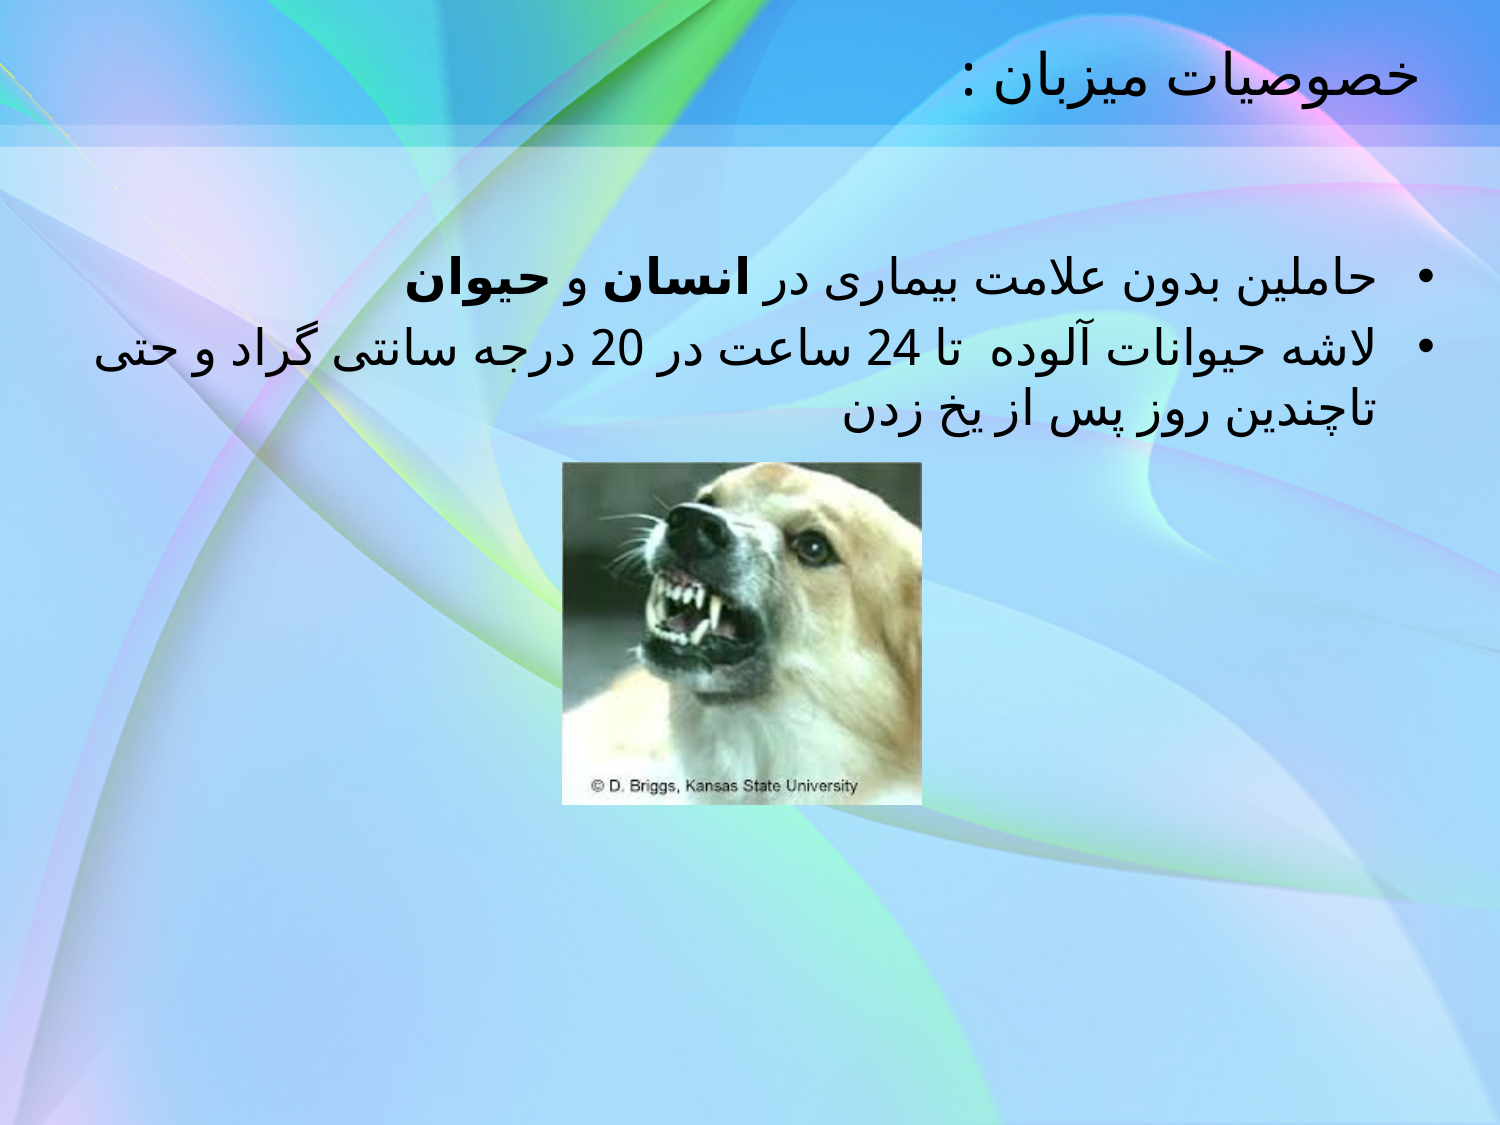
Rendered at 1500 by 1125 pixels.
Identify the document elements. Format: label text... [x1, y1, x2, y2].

picture [0, 0, 1500, 1125]
title خصوصيات میزبان : [60, 20, 1437, 125]
list حاملین بدون علامت بیماری در انسان و حیوان لاشه حیوانات آلوده تا 24 ساعت در 20 درجه سانتی گراد و حتی تاچندین روز پس از یخ زدن [75, 237, 1450, 880]
